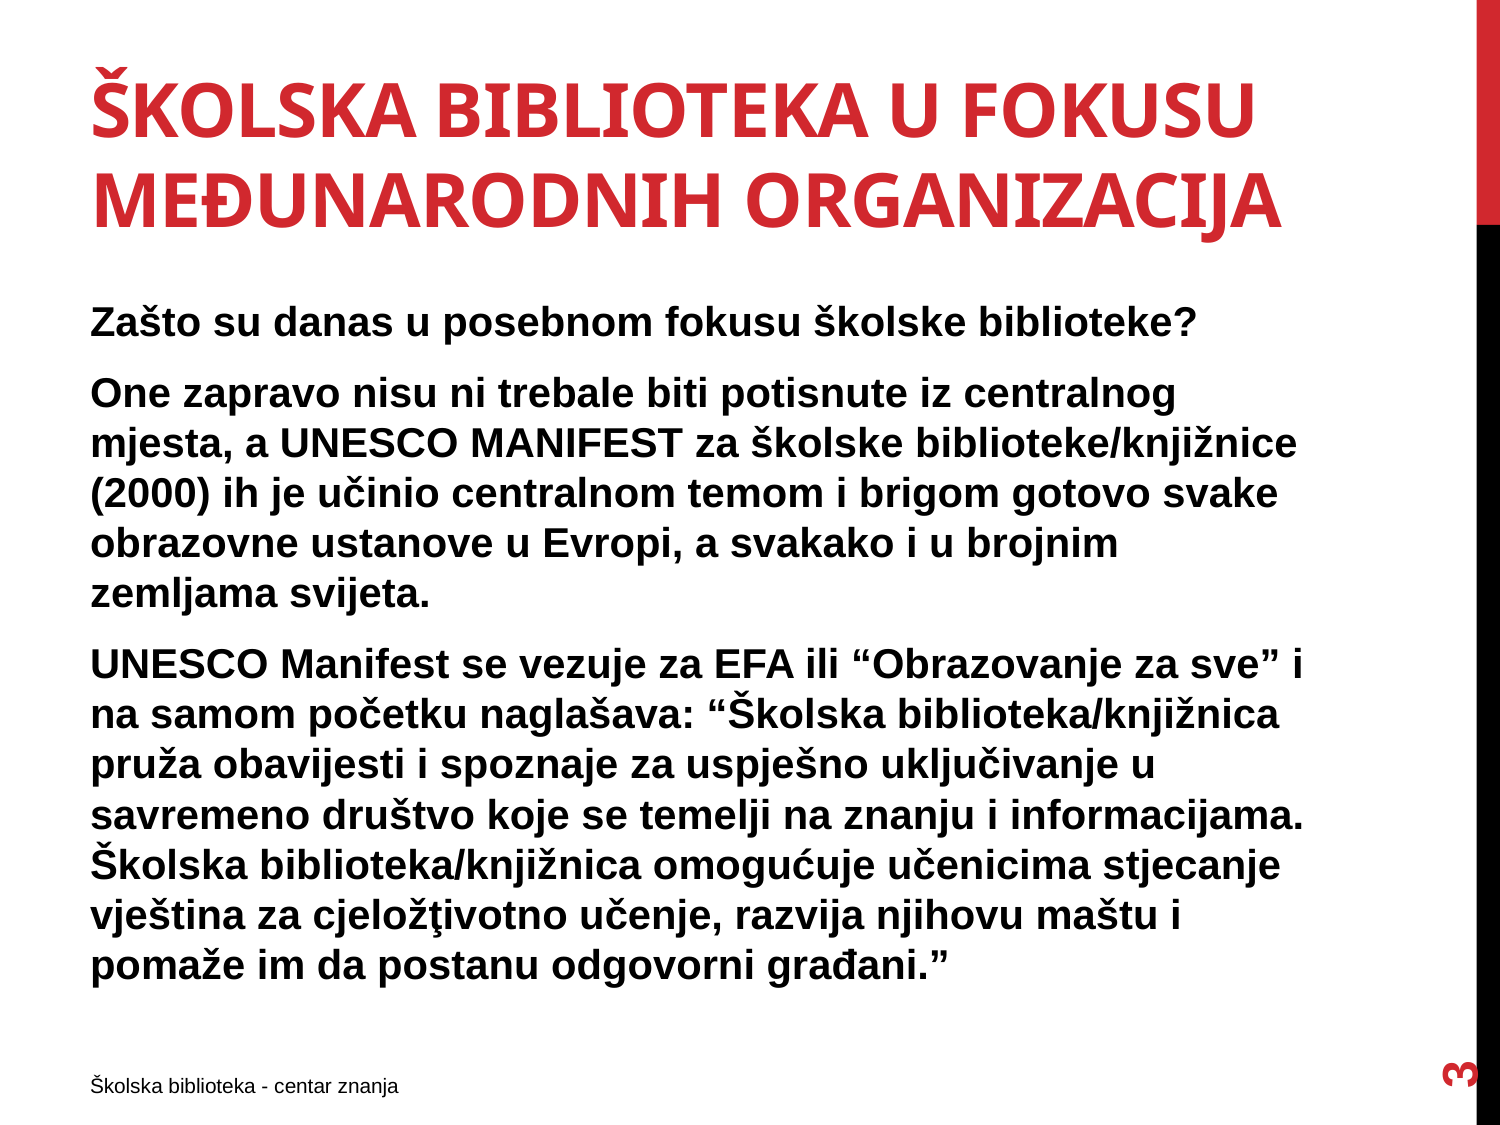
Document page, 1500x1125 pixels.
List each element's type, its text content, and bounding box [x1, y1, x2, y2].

list Zašto su danas u posebnom fokusu školske biblioteke? One zapravo nisu ni trebale biti potisnute iz centralnog mjesta, a UNESCO MANIFEST za školske biblioteke/knjižnice (2000) ih je učinio centralnom temom i brigom gotovo svake obrazovne ustanove u Evropi, a svakako i u brojnim zemljama svijeta. UNESCO Manifest se vezuje za EFA ili “Obrazovanje za sve” i na samom početku naglašava: “Školska biblioteka/knjižnica pruža obavijesti i spoznaje za uspješno uključivanje u savremeno društvo koje se temelji na znanju i informacijama. Školska biblioteka/knjižnica omogućuje učenicima stjecanje vještina za cjeložţivotno učenje, razvija njihovu maštu i pomaže im da postanu odgovorni građani.” [75, 287, 1325, 1005]
title Školska biblioteka u fokusu međunarodnih organizacija [75, 25, 1363, 250]
footer Školska biblioteka - centar znanja [75, 1065, 638, 1112]
slide_number 3 [1427, 887, 1488, 1104]
